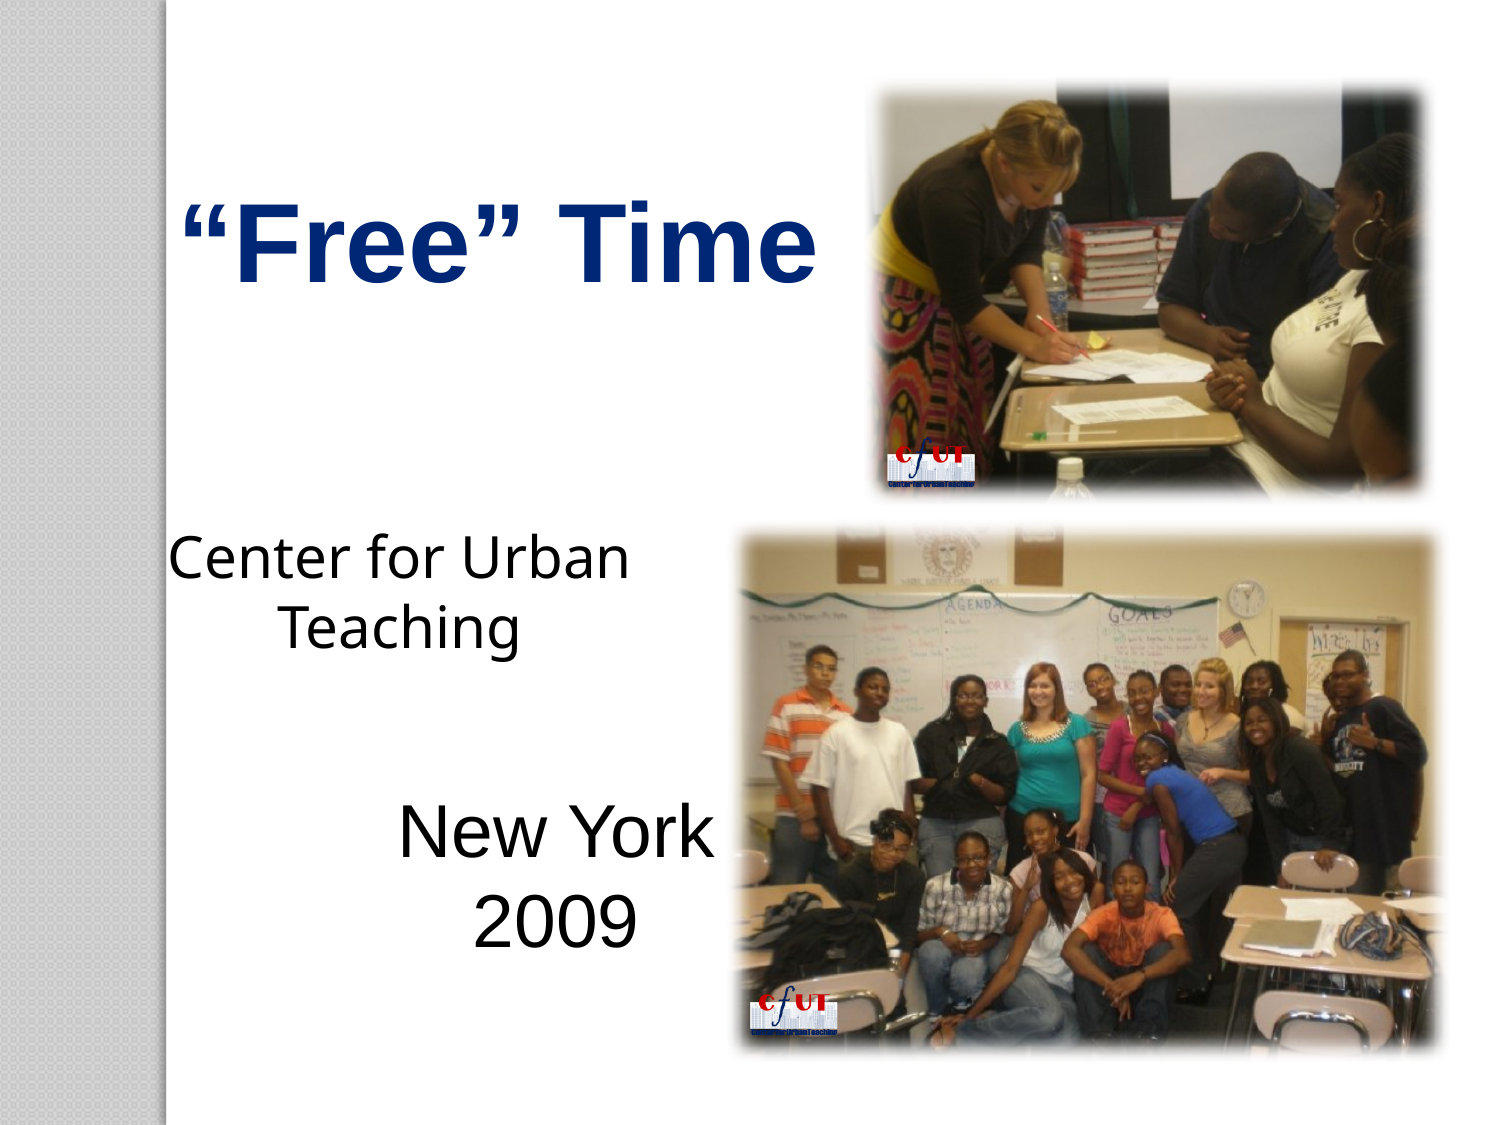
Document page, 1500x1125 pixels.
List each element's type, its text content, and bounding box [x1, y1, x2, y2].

picture [862, 74, 1438, 507]
text_box Center for Urban Teaching [87, 512, 713, 668]
text_box “Free” Time [162, 162, 855, 363]
picture [724, 518, 1451, 1063]
text_box New York 2009 [324, 774, 717, 970]
